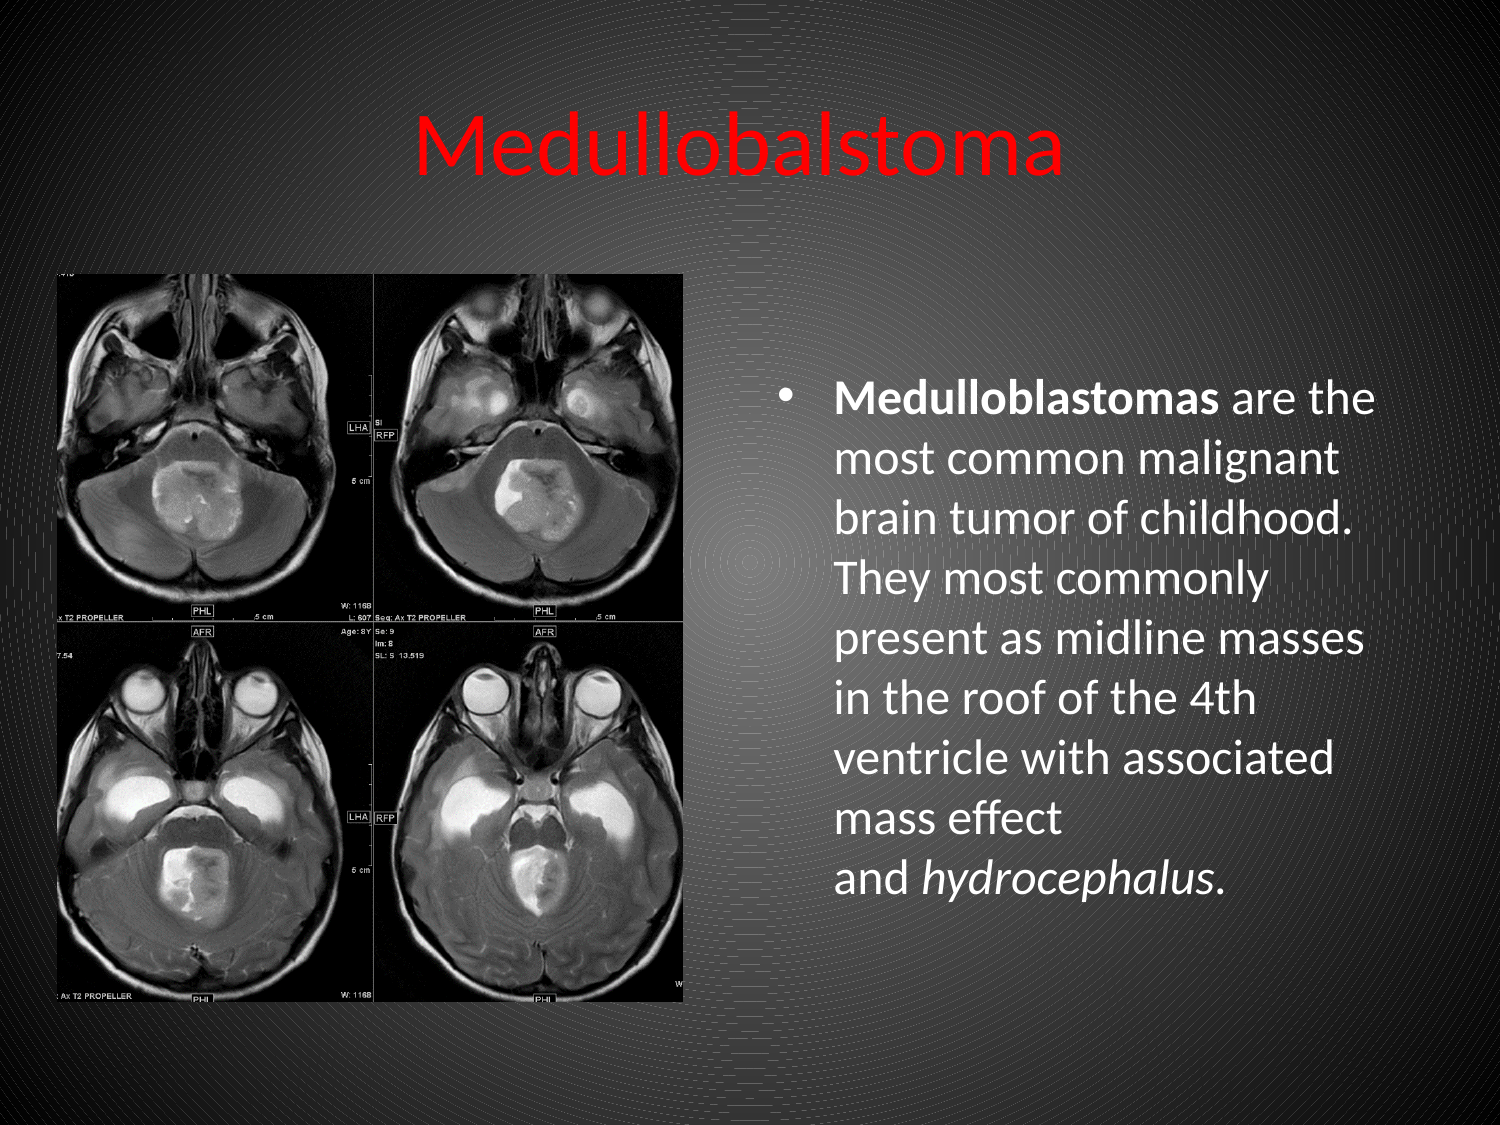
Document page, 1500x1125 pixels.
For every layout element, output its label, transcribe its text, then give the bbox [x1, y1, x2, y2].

list Medulloblastomas are the most common malignant brain tumor of childhood. They most commonly present as midline masses in the roof of the 4th ventricle with associated mass effect and hydrocephalus. [761, 356, 1425, 1005]
title Medullobalstoma [75, 45, 1425, 233]
picture [57, 274, 683, 1002]
